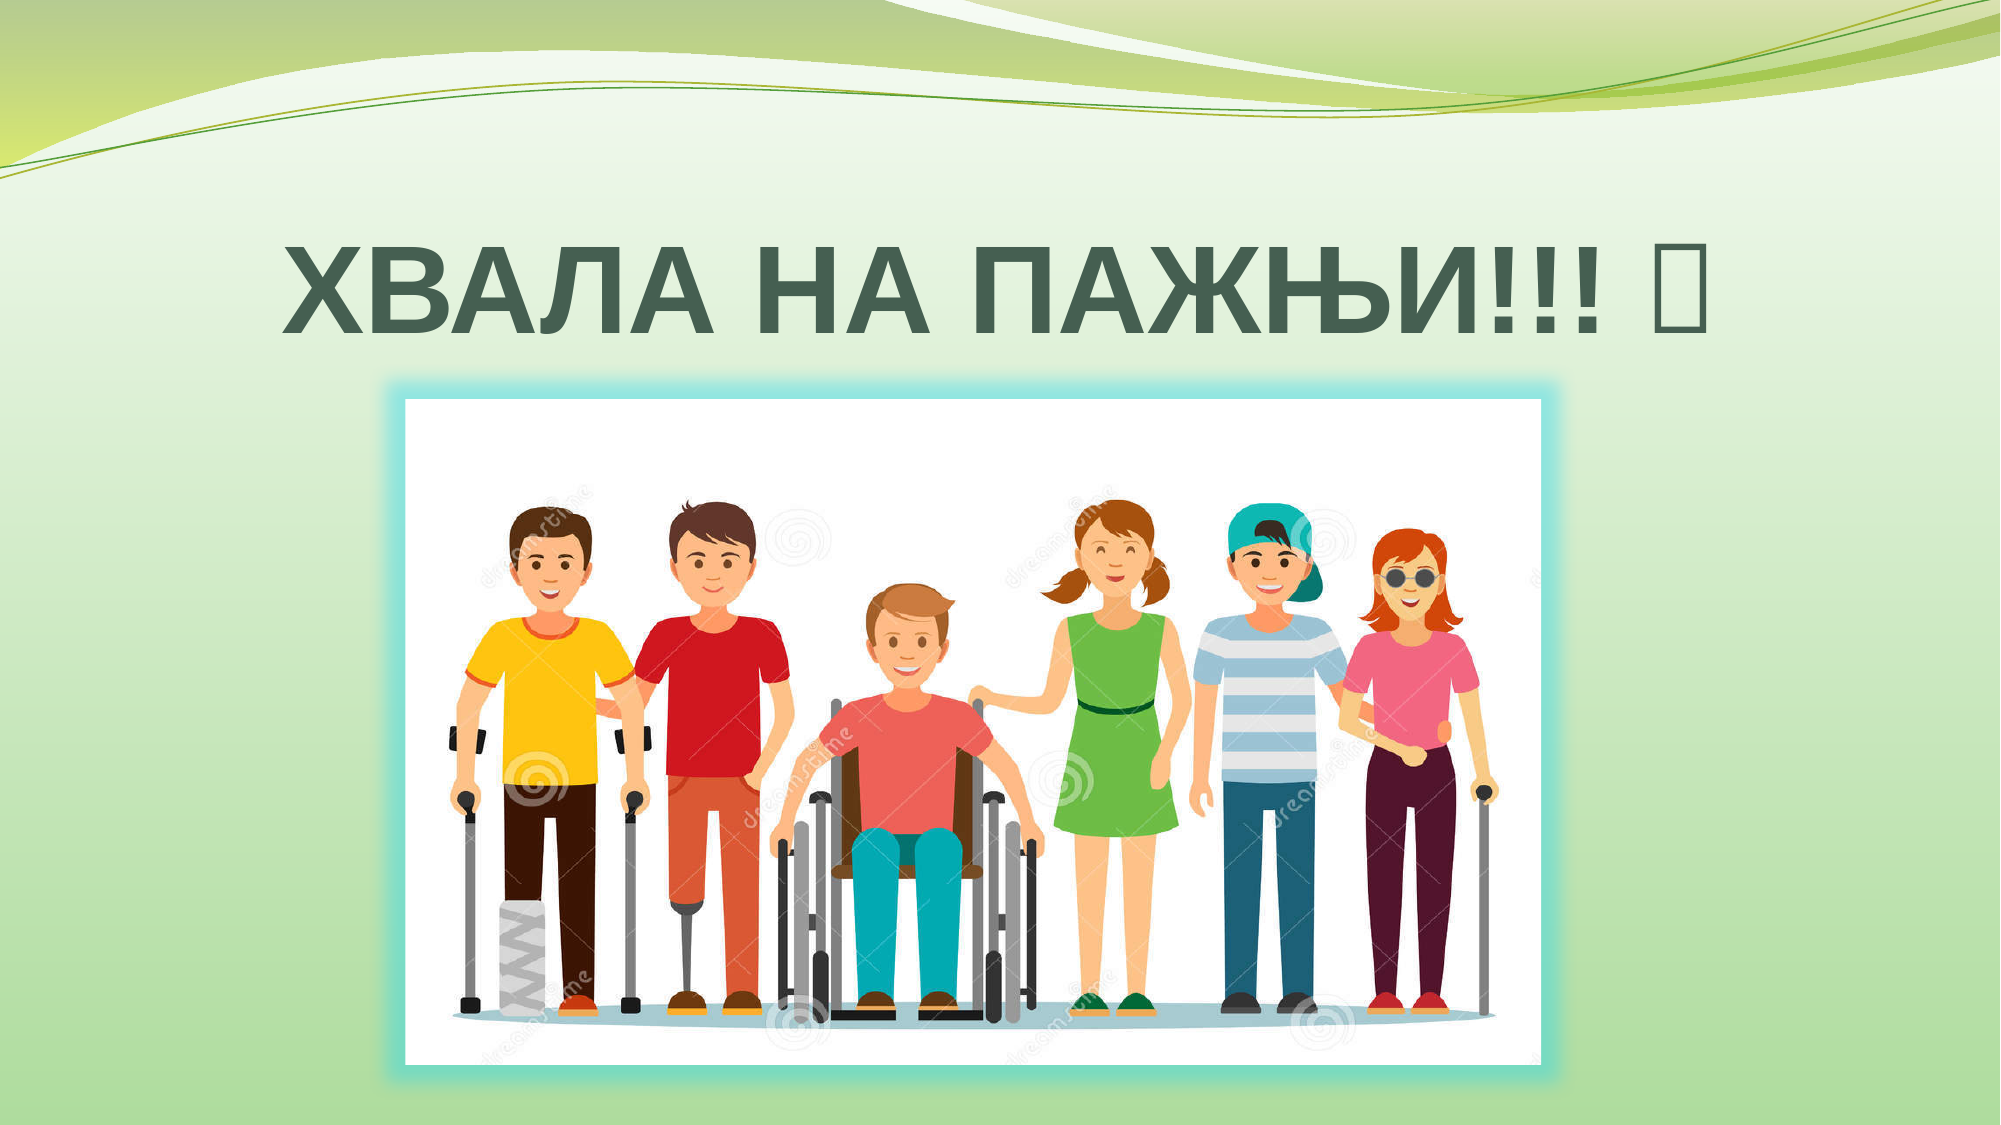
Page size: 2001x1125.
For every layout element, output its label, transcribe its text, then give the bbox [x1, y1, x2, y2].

title ХВАЛА НА ПАЖЊИ!!!  [99, 170, 1900, 359]
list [405, 399, 1542, 1065]
